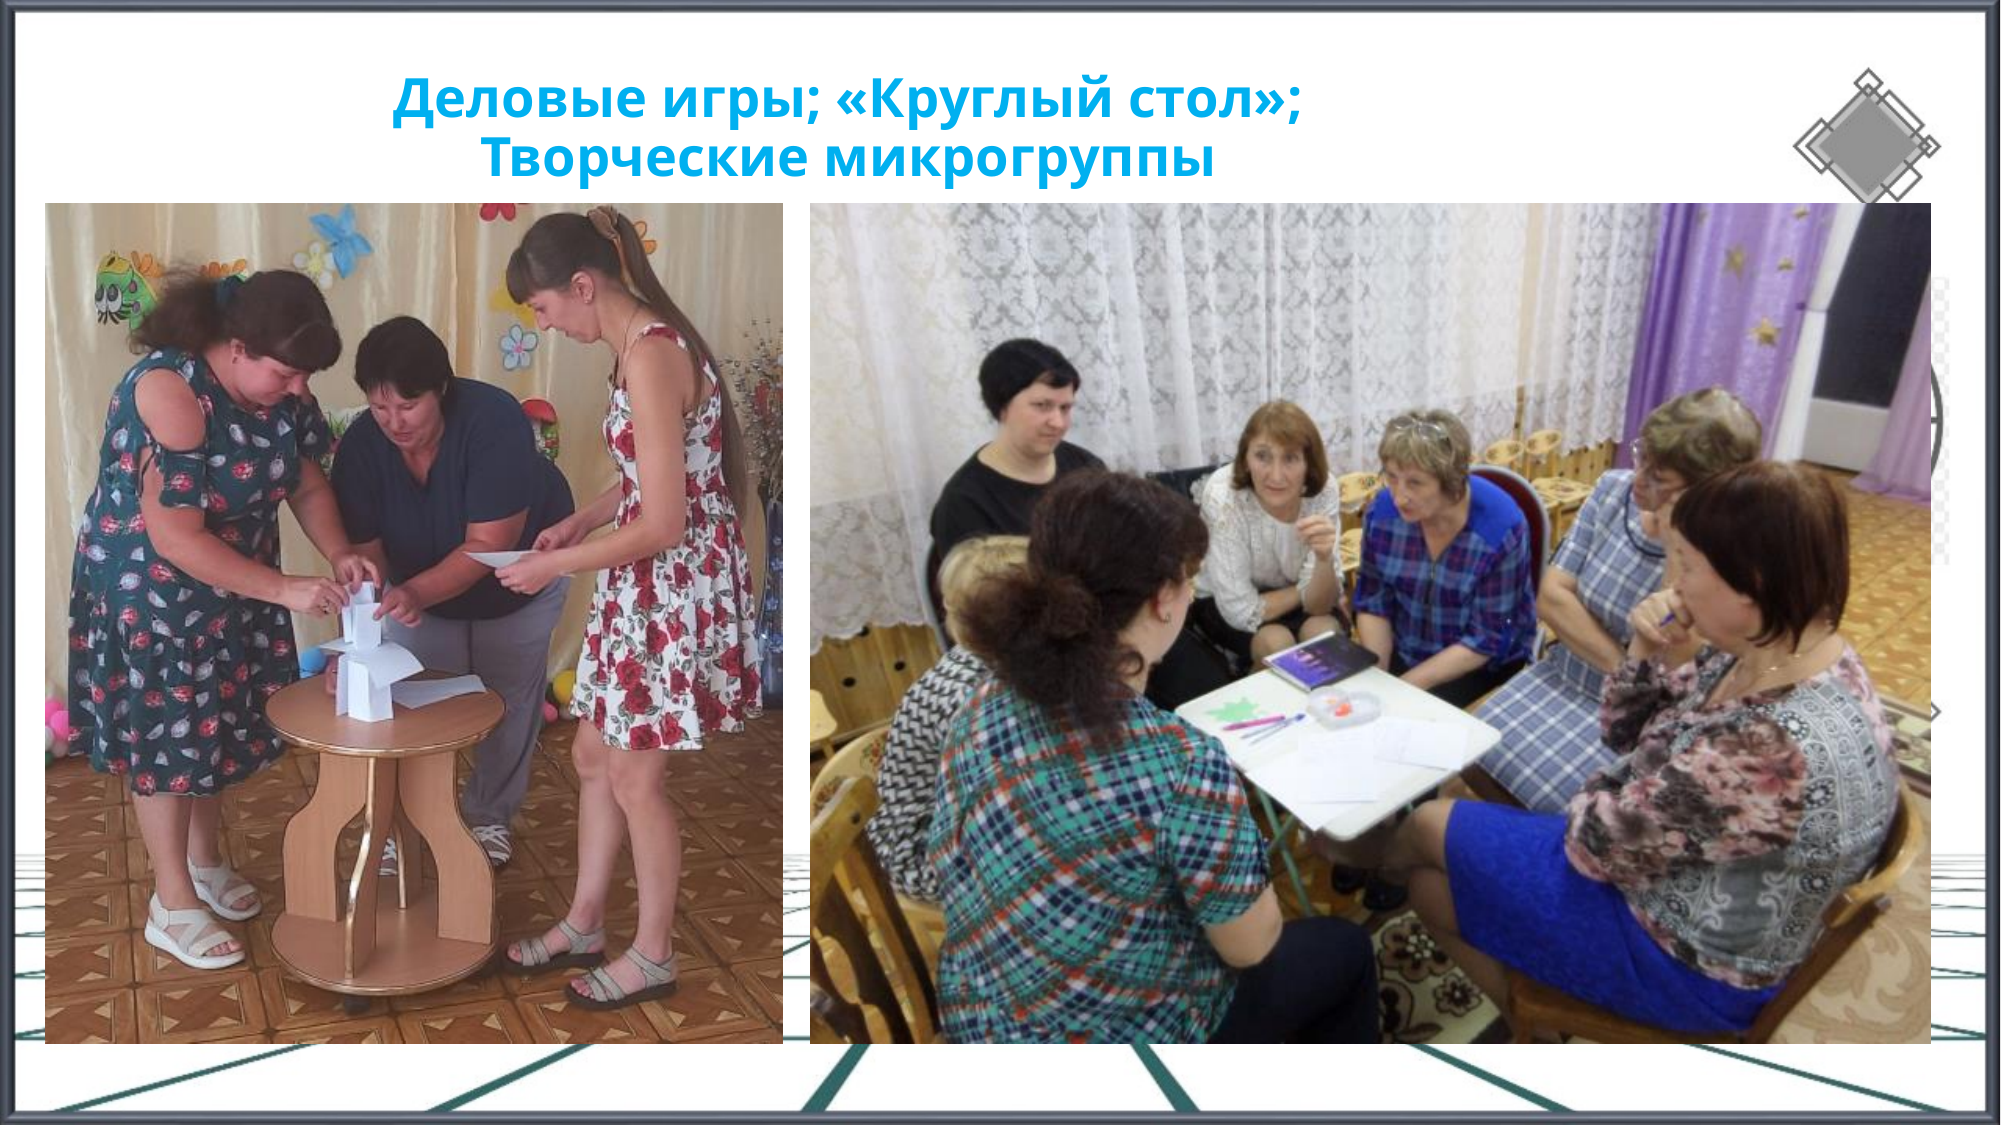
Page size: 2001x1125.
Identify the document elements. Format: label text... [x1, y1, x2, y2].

title Деловые игры; «Круглый стол»; Творческие микрогруппы [81, 20, 1616, 196]
picture [0, 0, 2001, 1125]
